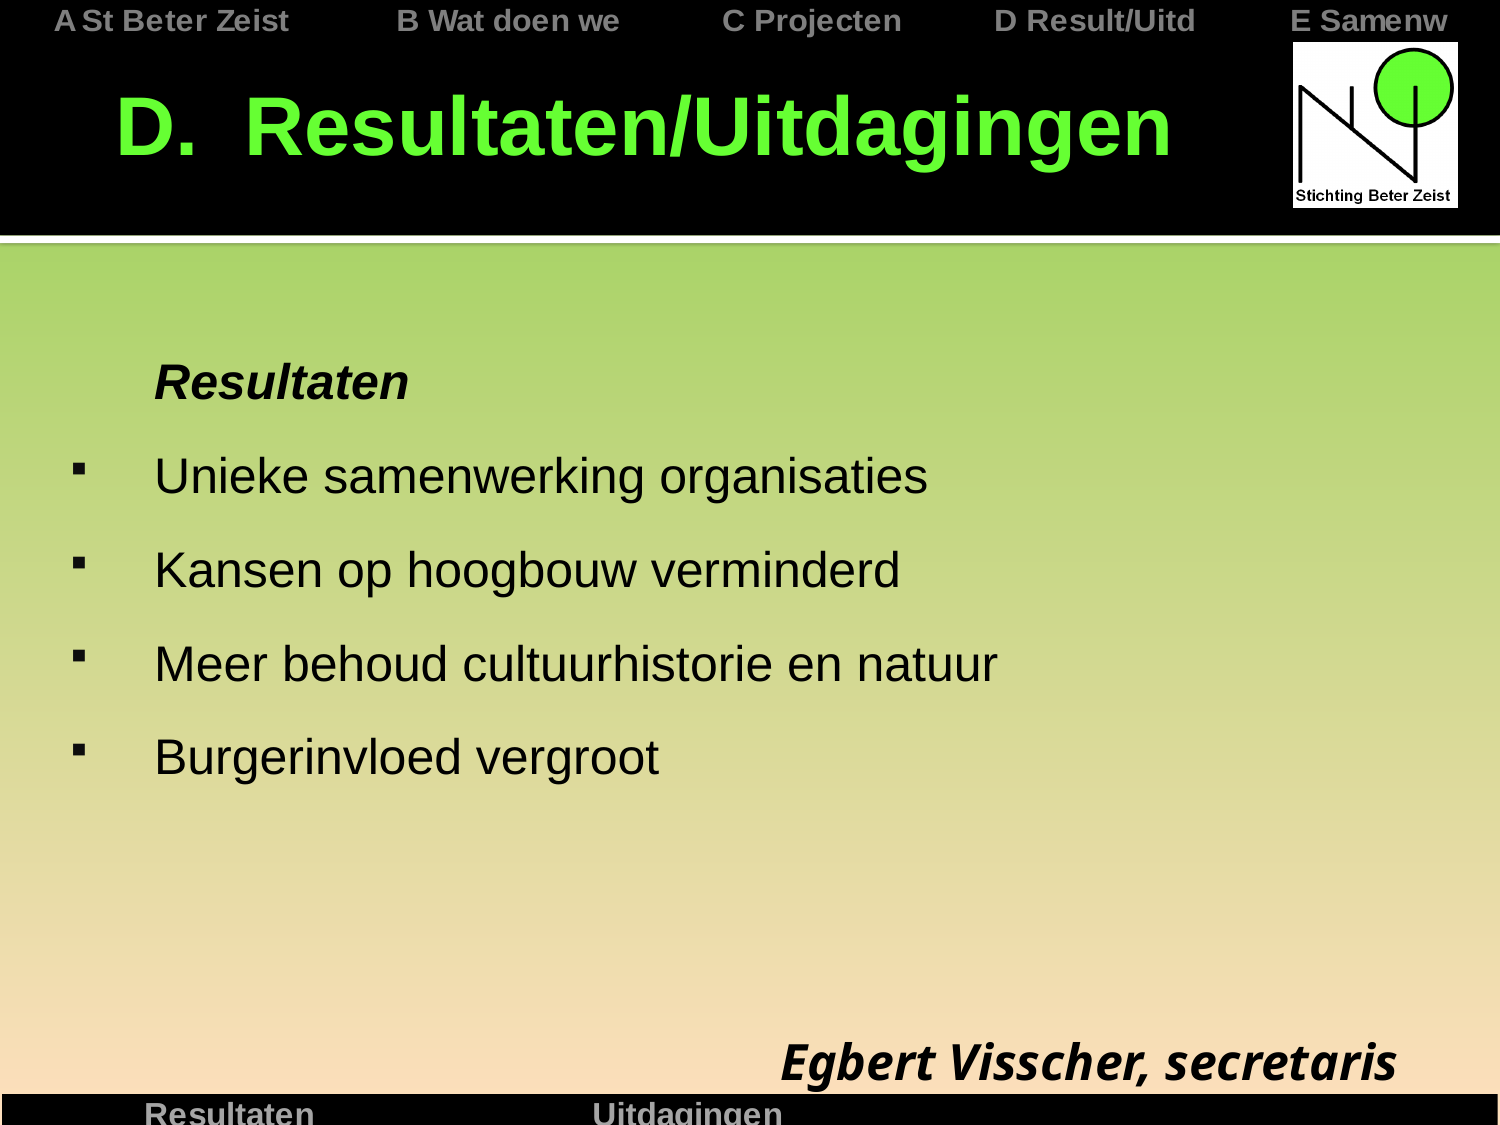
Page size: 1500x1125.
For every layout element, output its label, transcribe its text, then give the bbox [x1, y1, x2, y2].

picture [0, 0, 1500, 209]
text_box Egbert Visscher, secretaris Platform [679, 1023, 1500, 1091]
title D. Resultaten/Uitdagingen [0, 51, 1282, 225]
text_box Resultaten Unieke samenwerking organisaties Kansen op hoogbouw verminderd Meer behoud cultuurhistorie en natuur Burgerinvloed vergroot [41, 219, 1459, 1090]
picture [0, 1092, 1500, 1125]
